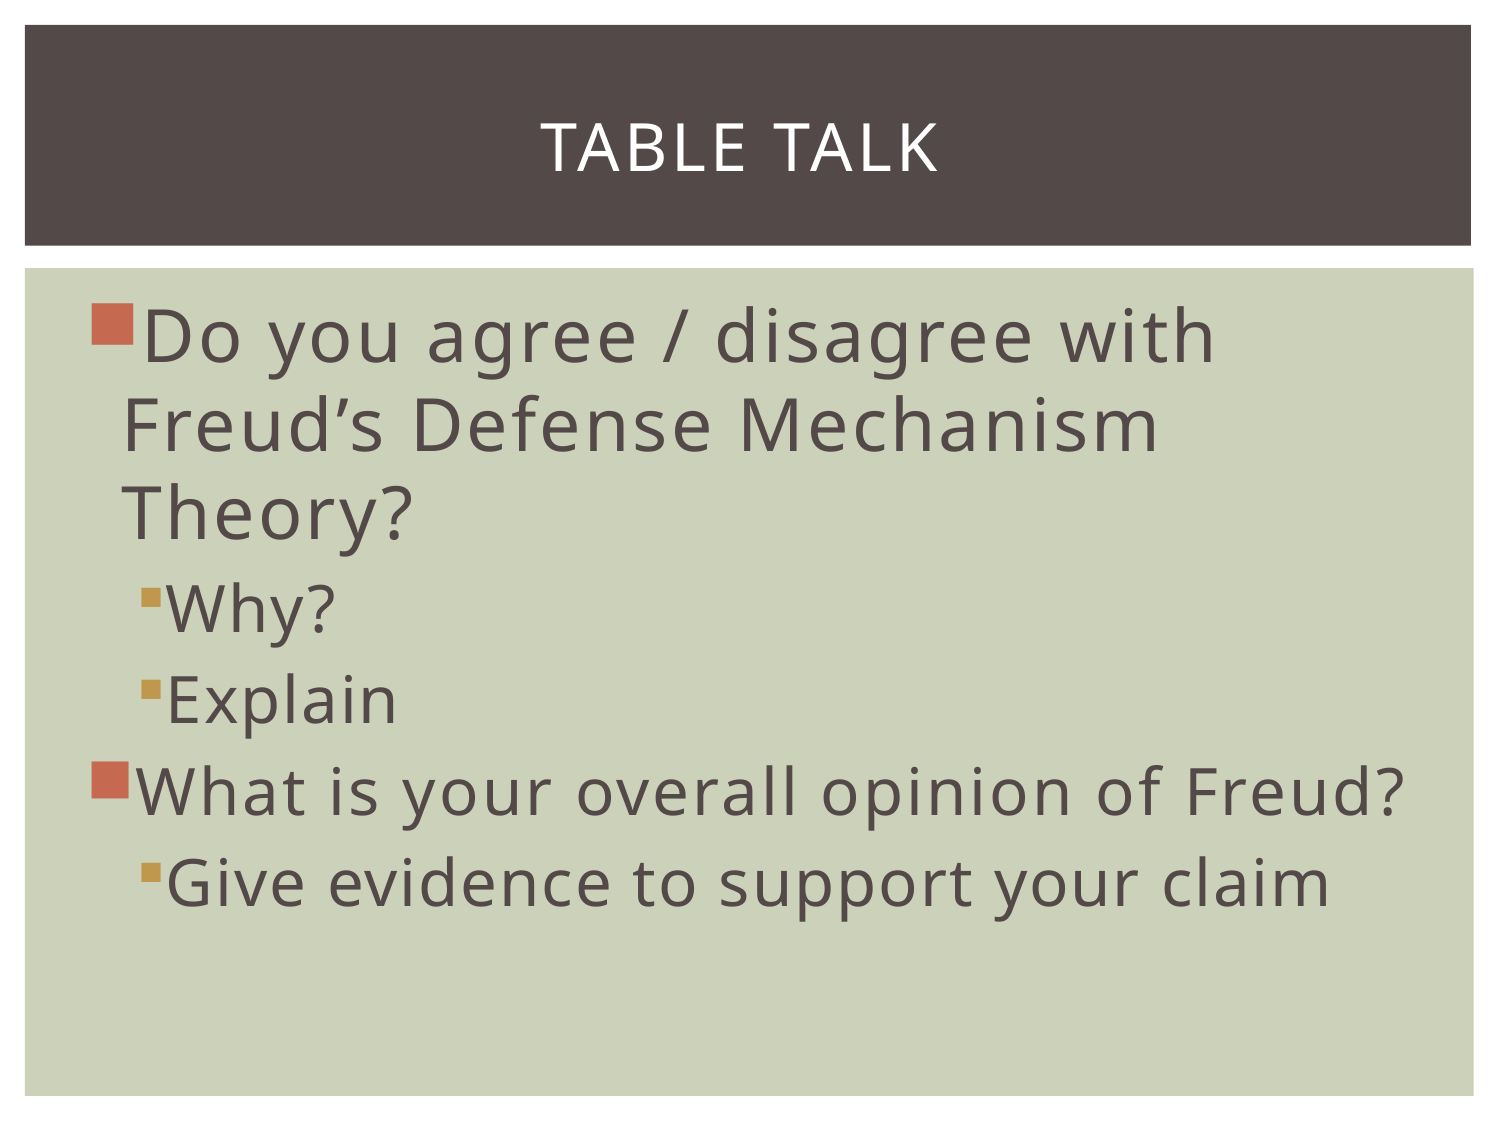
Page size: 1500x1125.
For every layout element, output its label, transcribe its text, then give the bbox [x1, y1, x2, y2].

title Table Talk [62, 58, 1438, 232]
list Do you agree / disagree with Freud’s Defense Mechanism Theory? Why? Explain What is your overall opinion of Freud? Give evidence to support your claim [62, 281, 1442, 1005]
